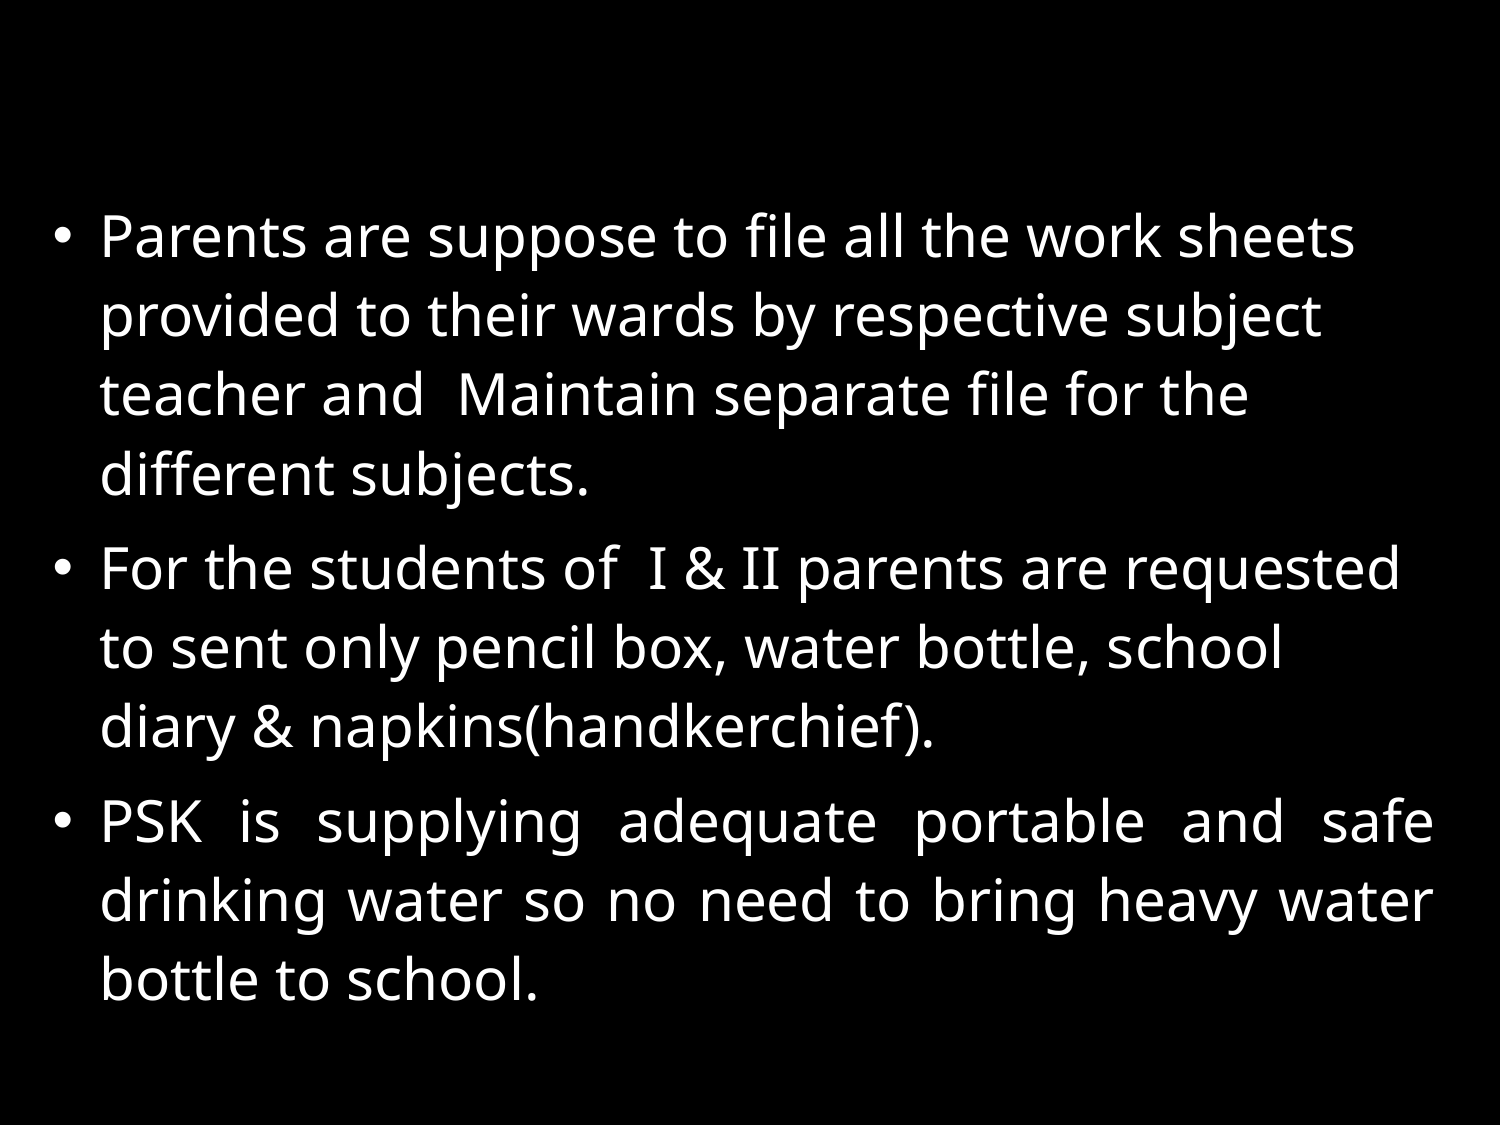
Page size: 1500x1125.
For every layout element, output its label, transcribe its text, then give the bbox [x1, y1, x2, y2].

table_cell For the students of I & II parents are requested to sent only pencil box, water bottle, school diary & napkins(handkerchief). [38, 520, 1450, 772]
table_cell PSK is supplying adequate portable and safe drinking water so no need to bring heavy water bottle to school. [38, 772, 1450, 1104]
table_header Parents are suppose to file all the work sheets provided to their wards by respective subject teacher and Maintain separate file for the different subjects. [38, 187, 1450, 520]
